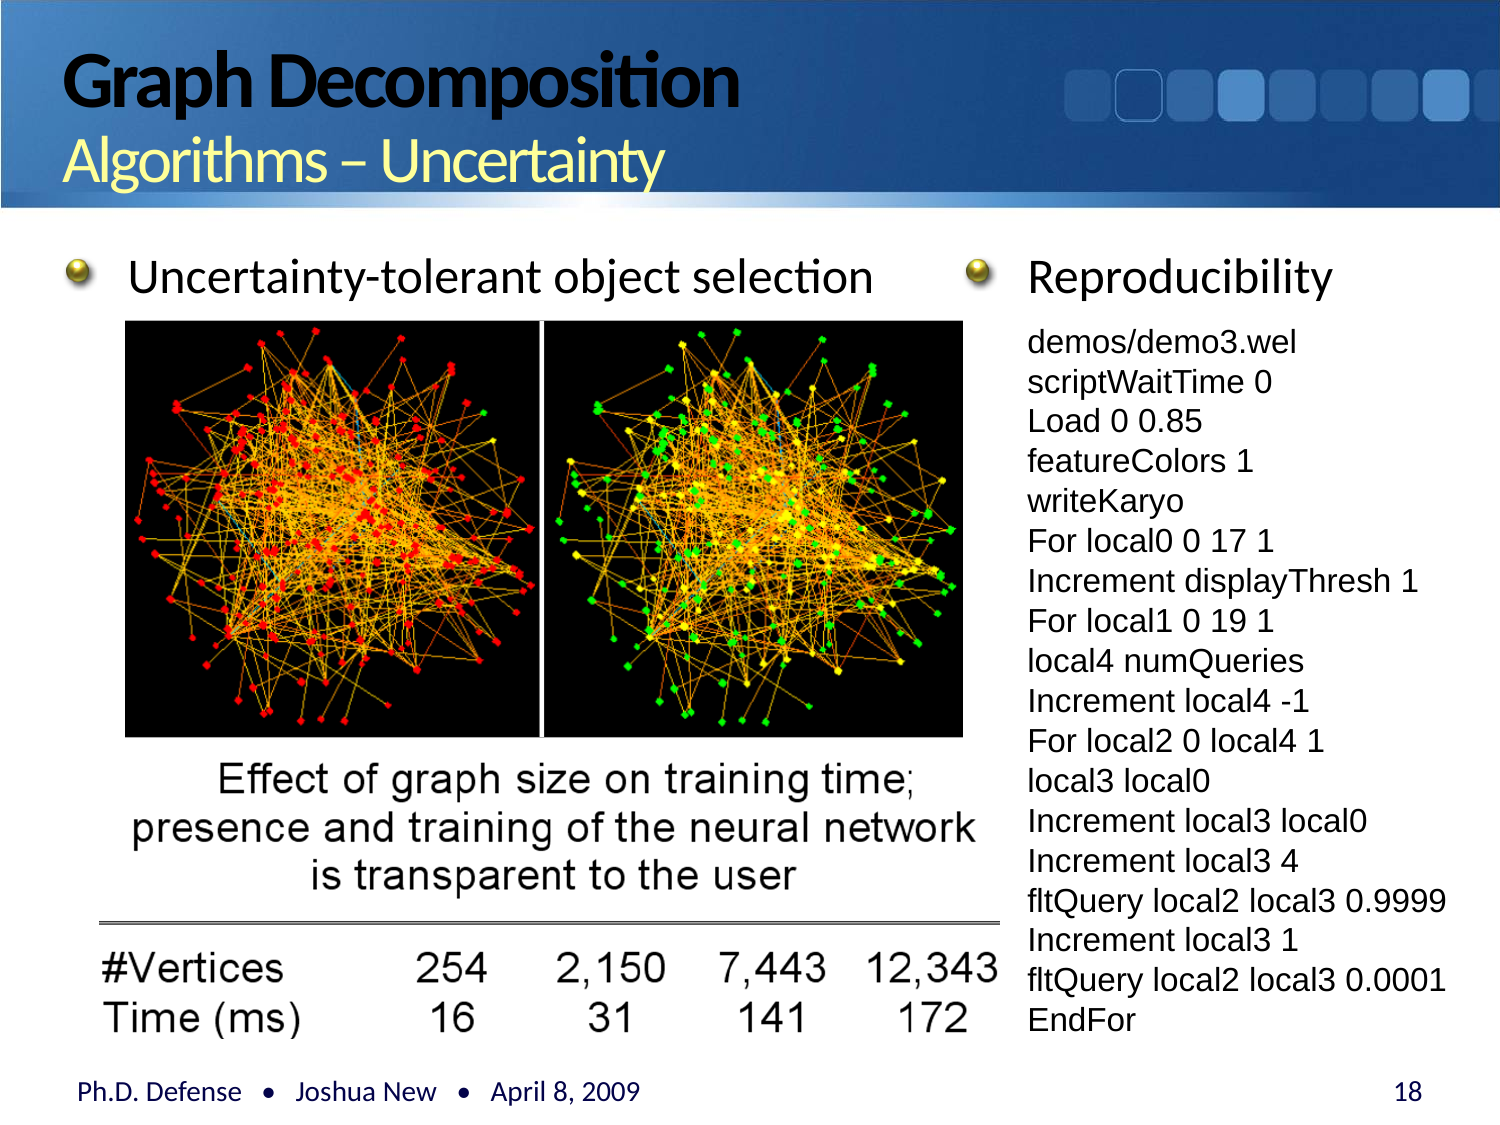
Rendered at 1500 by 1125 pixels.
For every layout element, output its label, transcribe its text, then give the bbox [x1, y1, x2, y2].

text_box Reproducibility [962, 249, 1413, 304]
text_box demos/demo3.wel scriptWaitTime 0 Load 0 0.85 featureColors 1 writeKaryo For local0 0 17 1 Increment displayThresh 1 For local1 0 19 1 local4 numQueries Increment local4 -1 For local2 0 local4 1 local3 local0 Increment local3 local0 Increment local3 4 fltQuery local2 local3 0.9999 Increment local3 1 fltQuery local2 local3 0.0001 EndFor [1012, 312, 1475, 1046]
list Uncertainty-tolerant object selection [62, 249, 926, 305]
title Graph Decomposition Algorithms – Uncertainty [62, 37, 1438, 200]
picture [0, 0, 1500, 1125]
